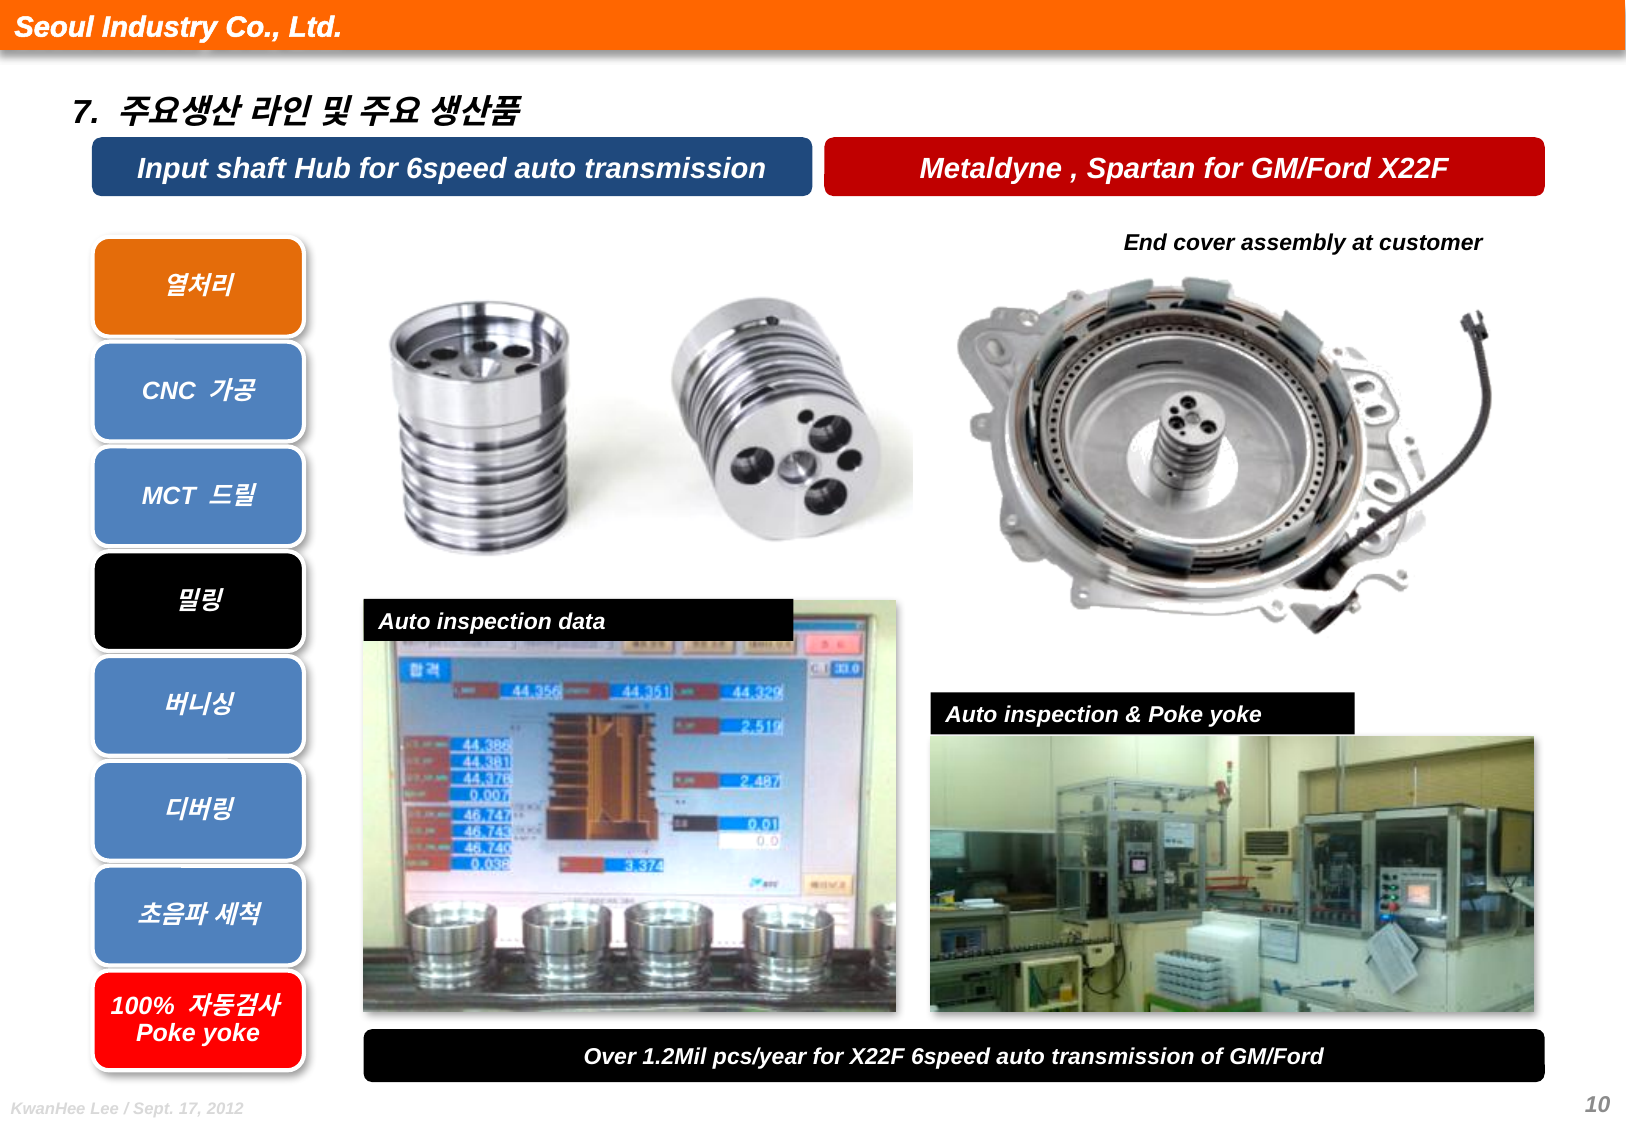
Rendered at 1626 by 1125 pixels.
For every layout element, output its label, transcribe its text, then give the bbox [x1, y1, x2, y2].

text_box 7. 주요생산 라인 및 주요 생산품 [71, 89, 521, 130]
text_box Over 1.2Mil pcs/year for X22F 6speed auto transmission of GM/Ford [361, 1026, 1547, 1085]
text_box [940, 219, 1522, 646]
picture [339, 266, 913, 575]
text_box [79, 236, 317, 1071]
text_box Input shaft Hub for 6speed auto transmission [89, 135, 815, 199]
text_box Metaldyne , Spartan for GM/Ford X22F [822, 135, 1547, 199]
slide_number 10 [1521, 1082, 1625, 1125]
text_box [363, 598, 896, 1012]
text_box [930, 691, 1534, 1012]
